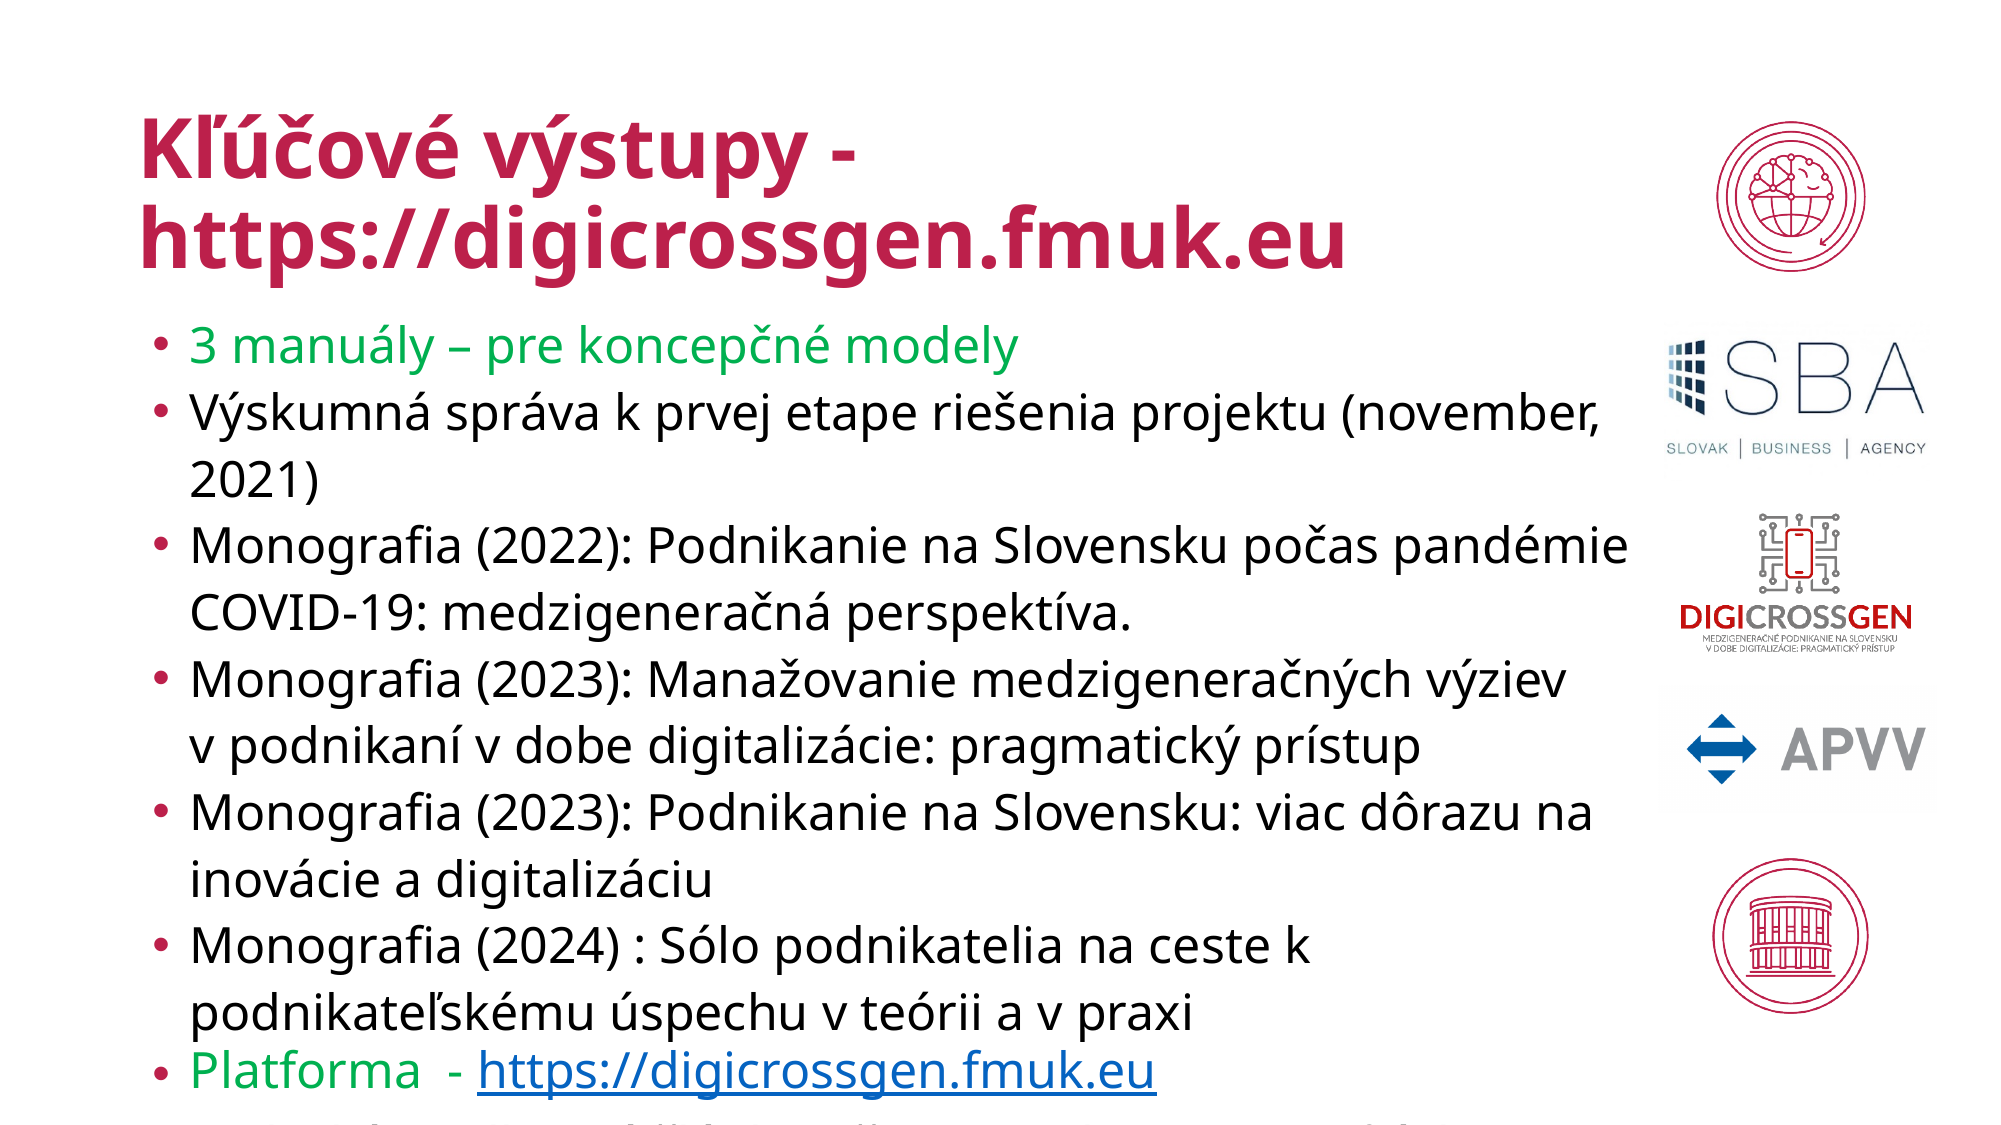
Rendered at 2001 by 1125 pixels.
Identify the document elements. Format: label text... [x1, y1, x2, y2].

picture [1658, 685, 1937, 813]
picture [1712, 858, 1869, 1014]
picture [1717, 121, 1866, 272]
title Kľúčové výstupy - https://digicrossgen.fmuk.eu [137, 116, 1717, 278]
list 3 manuály – pre koncepčné modely Výskumná správa k prvej etape riešenia projektu (november, 2021) Monografia (2022): Podnikanie na Slovensku počas pandémie COVID-19: medzigeneračná perspektíva. Monografia (2023): Manažovanie medzigeneračných výziev v podnikaní v dobe digitalizácie: pragmatický prístup Monografia (2023): Podnikanie na Slovensku: viac dôrazu na inovácie a digitalizáciu Monografia (2024) : Sólo podnikatelia na ceste k podnikateľskému úspechu v teórii a v praxi Platforma - https://digicrossgen.fmuk.eu Vedecké a odborné články v časopisoch, monografiách, zborníkoch z konferencií. [137, 299, 1717, 1009]
picture [1664, 321, 1930, 481]
picture [1662, 499, 1932, 668]
